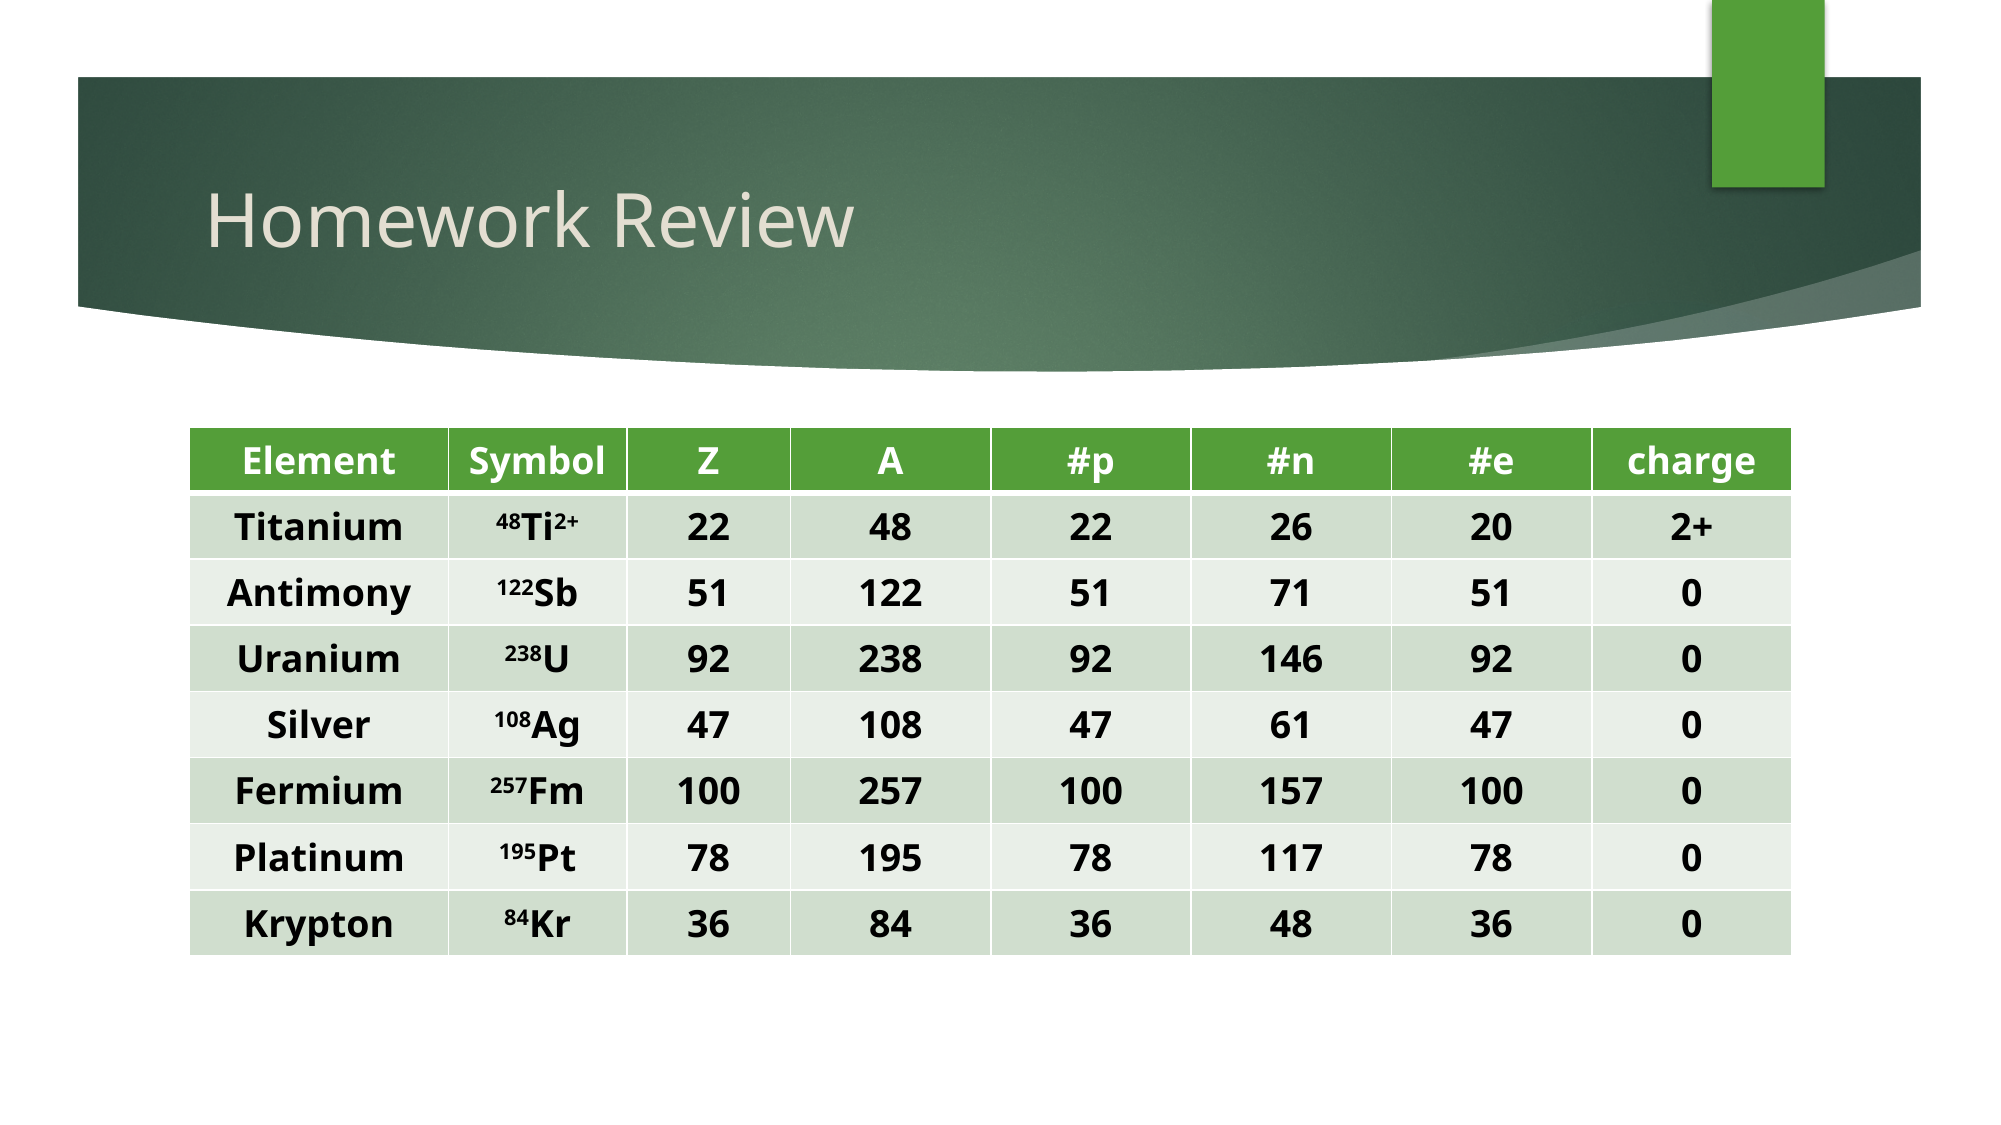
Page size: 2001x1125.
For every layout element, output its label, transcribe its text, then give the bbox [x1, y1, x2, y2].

table_cell 0 [1593, 758, 1791, 823]
table_cell Antimony [190, 560, 448, 624]
table_cell 0 [1593, 891, 1791, 955]
table_cell 0 [1593, 824, 1791, 889]
table_header #n [1192, 428, 1391, 490]
table_cell 2+ [1593, 496, 1791, 558]
table_cell 100 [1392, 758, 1591, 823]
table_cell 108Ag [449, 692, 626, 757]
table_cell 100 [628, 758, 790, 823]
table_cell Fermium [190, 758, 448, 823]
table_cell 122 [791, 560, 990, 624]
table_header Element [190, 428, 448, 490]
table_cell 36 [992, 891, 1190, 955]
table_cell 26 [1192, 496, 1391, 558]
table_cell 92 [992, 626, 1190, 691]
table_header #e [1392, 428, 1591, 490]
table_cell 51 [992, 560, 1190, 624]
table_cell 36 [628, 891, 790, 955]
table_header Z [628, 428, 790, 490]
table_cell 20 [1392, 496, 1591, 558]
table_cell 48 [791, 496, 990, 558]
table_cell 47 [1392, 692, 1591, 757]
table_cell 22 [628, 496, 790, 558]
table_header #p [992, 428, 1190, 490]
table_cell 47 [628, 692, 790, 757]
table_cell 48 [1192, 891, 1391, 955]
table_cell 157 [1192, 758, 1391, 823]
table_cell 78 [1392, 824, 1591, 889]
table_cell Platinum [190, 824, 448, 889]
table_header A [791, 428, 990, 490]
table_cell 117 [1192, 824, 1391, 889]
table_cell 257 [791, 758, 990, 823]
table_cell 238U [449, 626, 626, 691]
table_cell 48Ti2+ [449, 496, 626, 558]
table_cell 0 [1593, 560, 1791, 624]
table_cell Silver [190, 692, 448, 757]
table_cell 108 [791, 692, 990, 757]
table_cell Krypton [190, 891, 448, 955]
table_cell 22 [992, 496, 1190, 558]
table_cell 92 [1392, 626, 1591, 691]
table_header charge [1593, 428, 1791, 490]
table_cell 0 [1593, 626, 1791, 691]
table_cell 71 [1192, 560, 1391, 624]
table_cell 122Sb [449, 560, 626, 624]
title Homework Review [189, 159, 1638, 276]
table_cell 51 [1392, 560, 1591, 624]
table_cell 84 [791, 891, 990, 955]
table_cell 238 [791, 626, 990, 691]
table_cell 100 [992, 758, 1190, 823]
table_cell 36 [1392, 891, 1591, 955]
table_cell Uranium [190, 626, 448, 691]
table_cell 92 [628, 626, 790, 691]
table_cell 51 [628, 560, 790, 624]
table_cell 257Fm [449, 758, 626, 823]
table_cell 47 [992, 692, 1190, 757]
table_cell 84Kr [449, 891, 626, 955]
table_cell 78 [992, 824, 1190, 889]
table_cell Titanium [190, 496, 448, 558]
table_cell 146 [1192, 626, 1391, 691]
table_cell 195Pt [449, 824, 626, 889]
table_cell 61 [1192, 692, 1391, 757]
table_cell 78 [628, 824, 790, 889]
table_cell 195 [791, 824, 990, 889]
table_header Symbol [449, 428, 626, 490]
table_cell 0 [1593, 692, 1791, 757]
